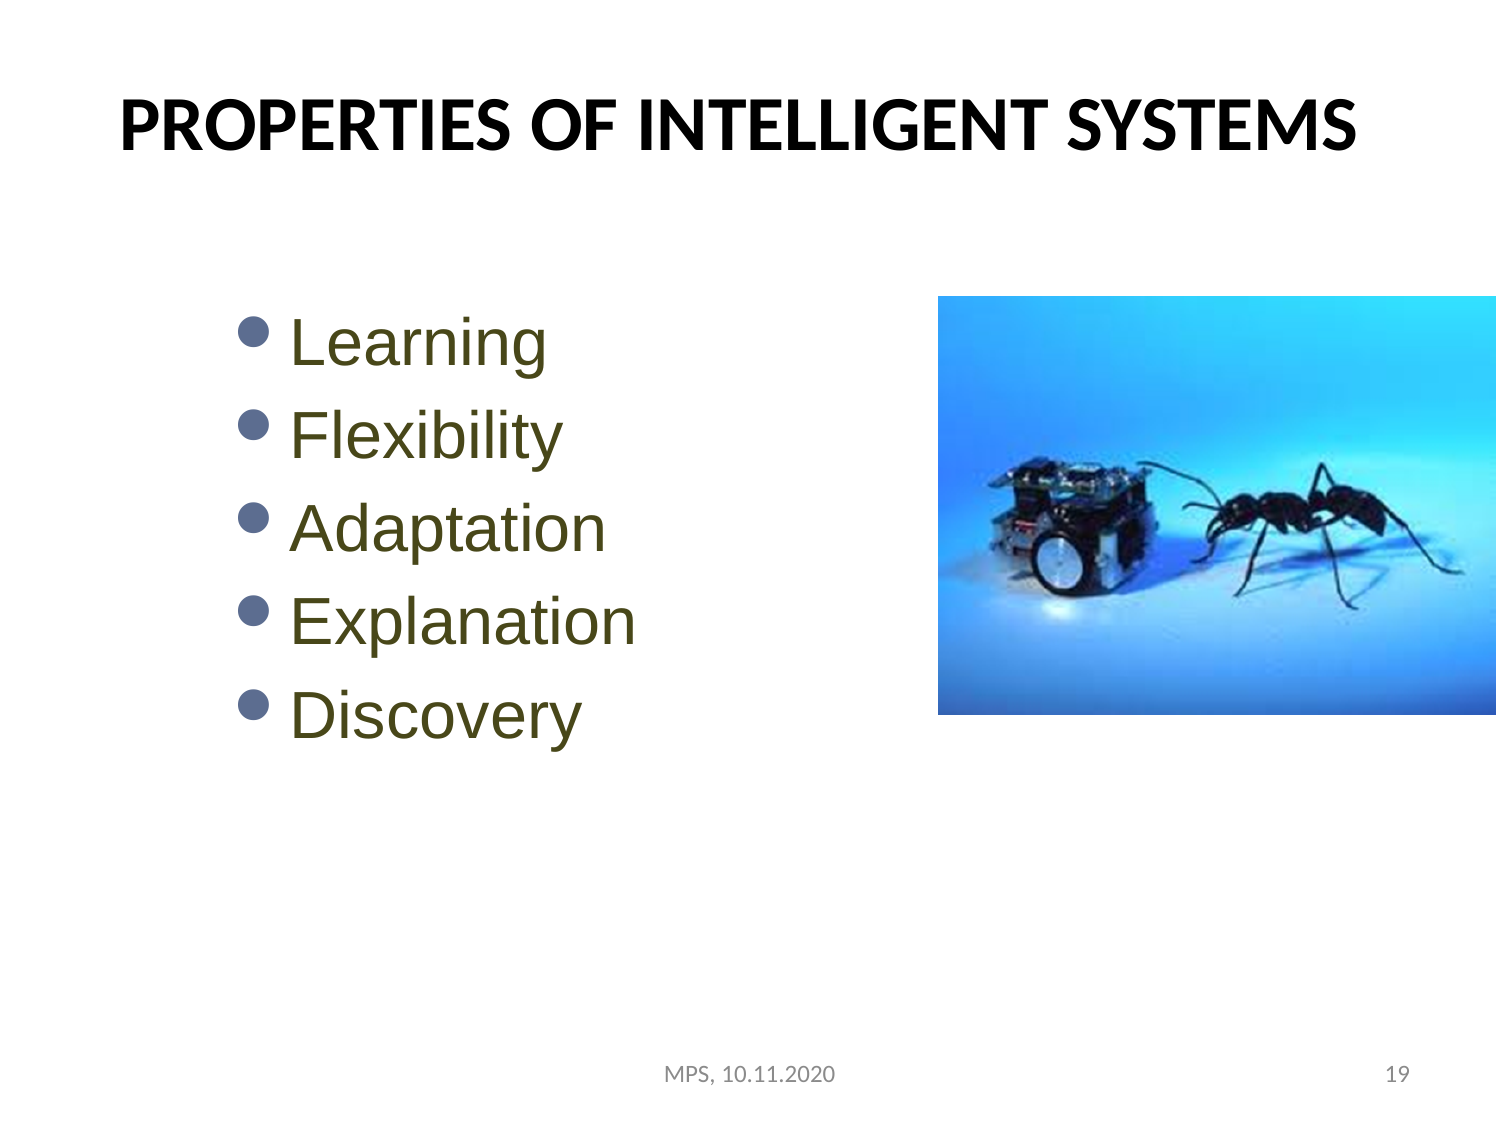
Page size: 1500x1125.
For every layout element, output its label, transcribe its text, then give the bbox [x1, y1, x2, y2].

slide_number 19 [1074, 1042, 1425, 1103]
title PROPERTIES OF INTELLIGENT SYSTEMS [64, 30, 1415, 209]
footer MPS, 10.11.2020 [512, 1042, 988, 1103]
text_box Learning Flexibility Adaptation Explanation Discovery [218, 290, 1027, 983]
picture [938, 296, 1497, 715]
